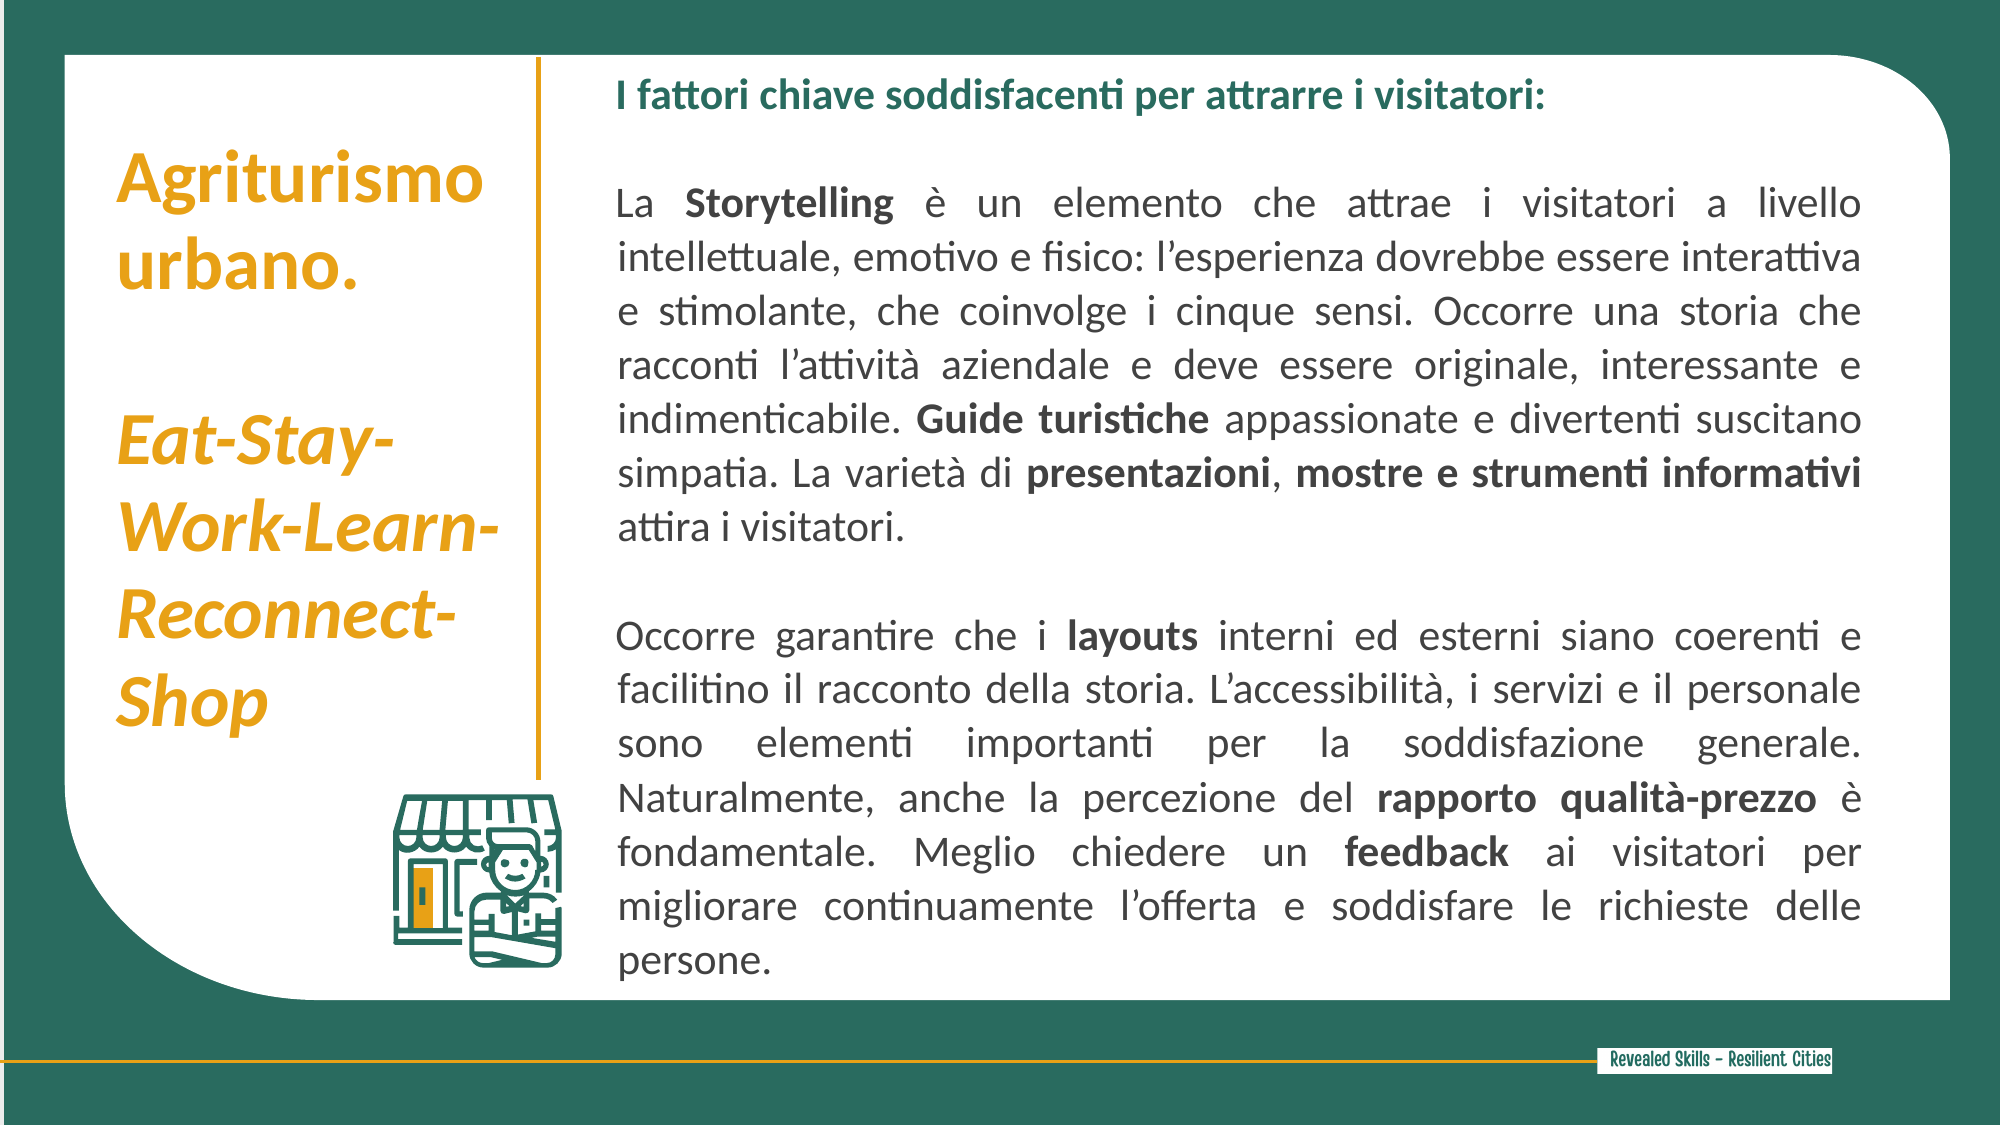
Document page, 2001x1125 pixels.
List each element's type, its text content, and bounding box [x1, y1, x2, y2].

picture [1597, 1048, 1833, 1074]
list I fattori chiave soddisfacenti per attrarre i visitatori: La Storytelling è un elemento che attrae i visitatori a livello intellettuale, emotivo e fisico: l’esperienza dovrebbe essere interattiva e stimolante, che coinvolge i cinque sensi. Occorre una storia che racconti l’attività aziendale e deve essere originale, interessante e indimenticabile. Guide turistiche appassionate e divertenti suscitano simpatia. La varietà di presentazioni, mostre e strumenti informativi attira i visitatori. Occorre garantire che i layouts interni ed esterni siano coerenti e facilitino il racconto della storia. L’accessibilità, i servizi e il personale sono elementi importanti per la soddisfazione generale. Naturalmente, anche la percezione del rapporto qualità-prezzo è fondamentale. Meglio chiedere un feedback ai visitatori per migliorare continuamente l’offerta e soddisfare le richieste delle persone. [600, 56, 1878, 916]
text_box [392, 794, 562, 968]
list Agriturismo urbano. Eat-Stay-Work-Learn-Reconnect-Shop [100, 124, 526, 257]
